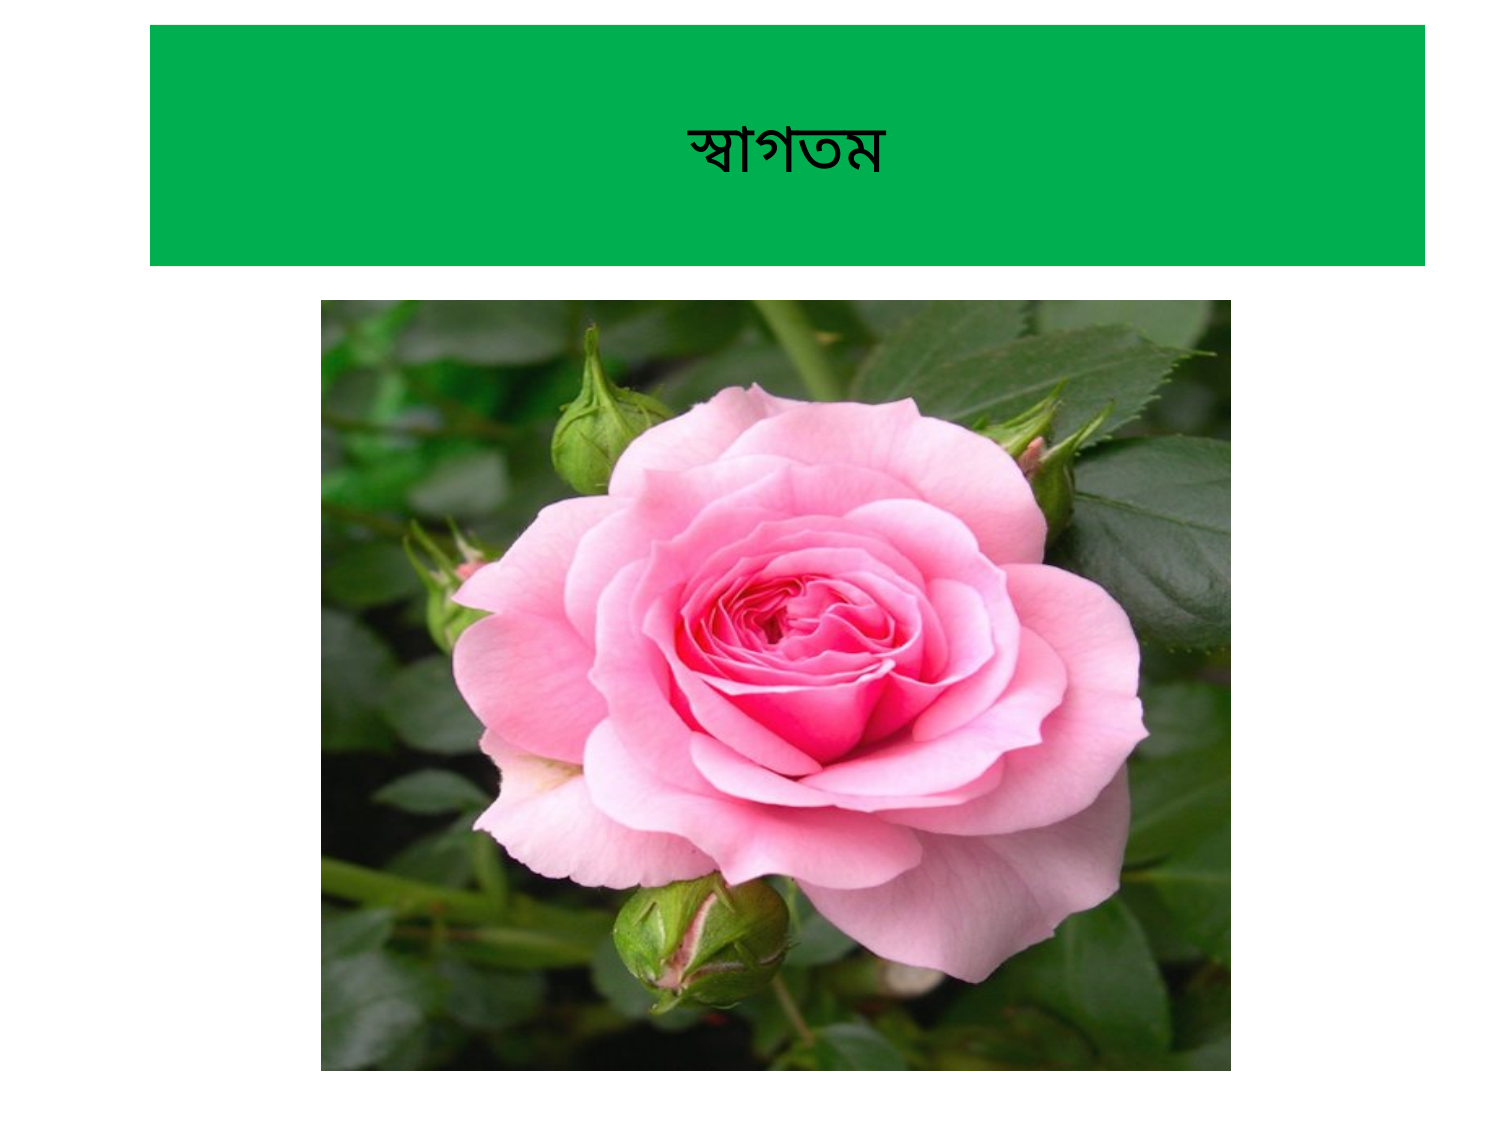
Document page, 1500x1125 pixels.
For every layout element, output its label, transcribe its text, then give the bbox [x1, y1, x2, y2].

picture [321, 300, 1231, 1072]
title স্বাগতম [150, 24, 1425, 267]
